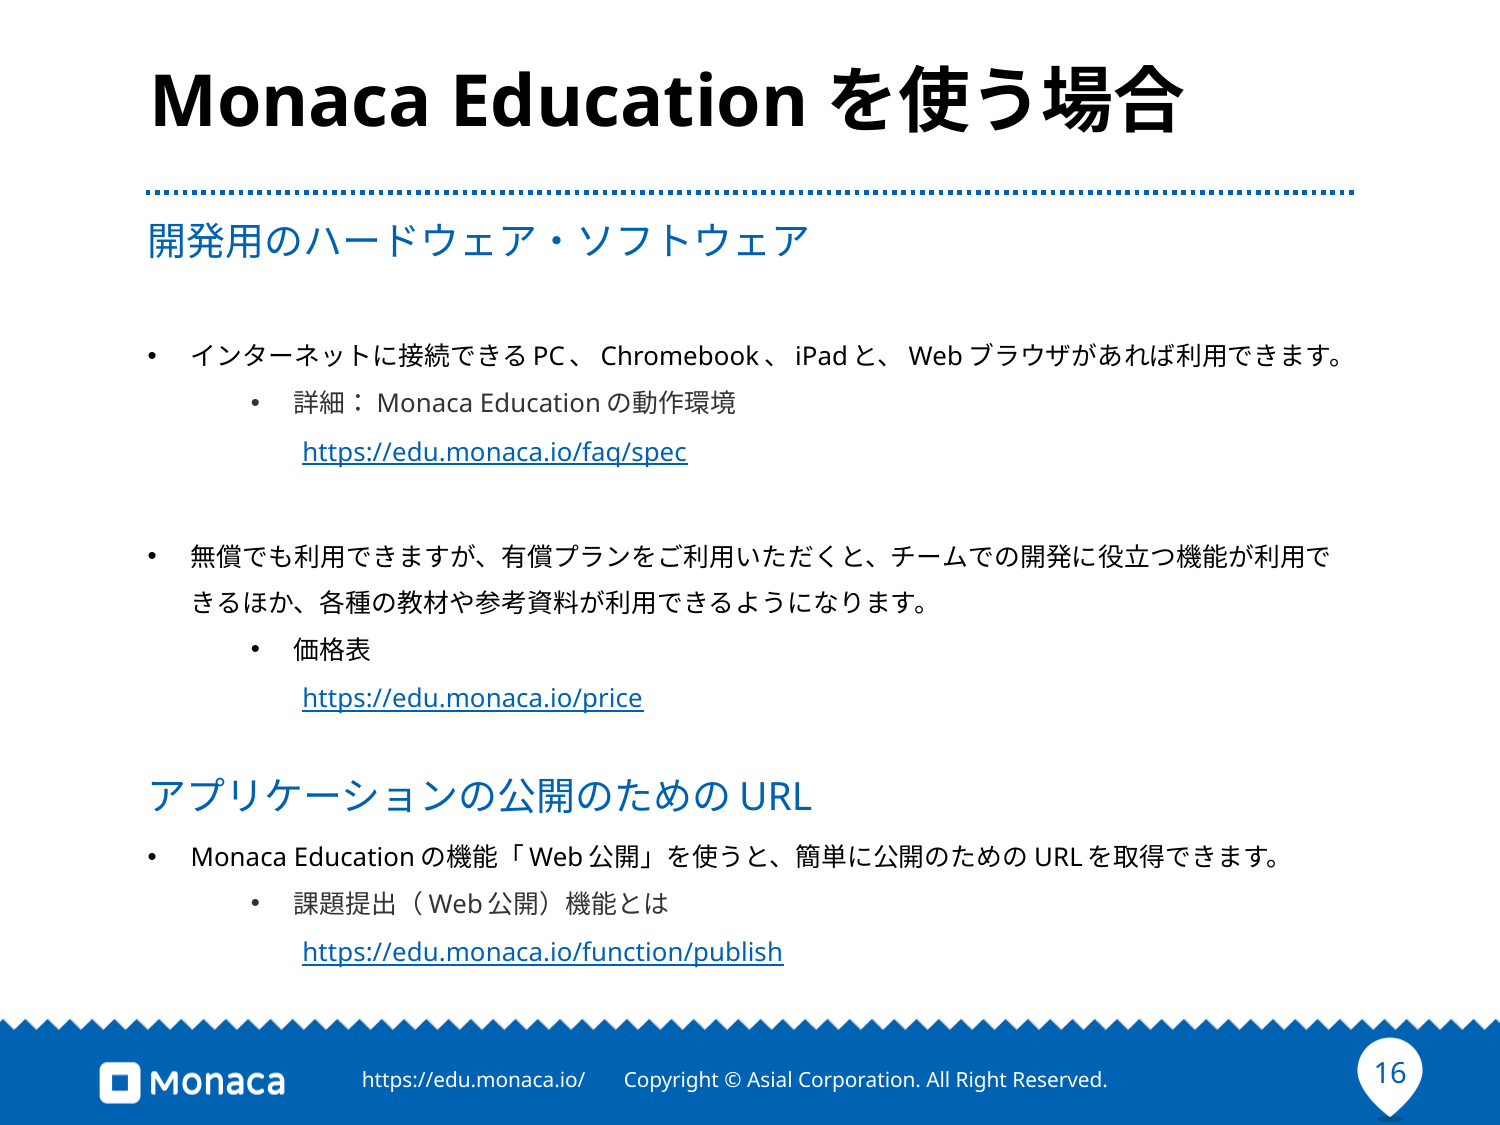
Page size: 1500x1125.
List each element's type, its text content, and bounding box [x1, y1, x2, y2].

title Monaca Educationを使う場合 [134, 0, 1340, 195]
list 開発用のハードウェア・ソフトウェア インターネットに接続できるPC、Chromebook、iPadと、Webブラウザがあれば利用できます。 詳細：Monaca Educationの動作環境 https://edu.monaca.io/faq/spec 無償でも利用できますが、有償プランをご利用いただくと、チームでの開発に役立つ機能が利用できるほか、各種の教材や参考資料が利用できるようになります。 価格表 https://edu.monaca.io/price アプリケーションの公開のためのURL Monaca Educationの機能「Web公開」を使うと、簡単に公開のためのURLを取得できます。 課題提出（Web公開）機能とは https://edu.monaca.io/function/publish [147, 216, 1353, 990]
picture [0, 1017, 1500, 1125]
